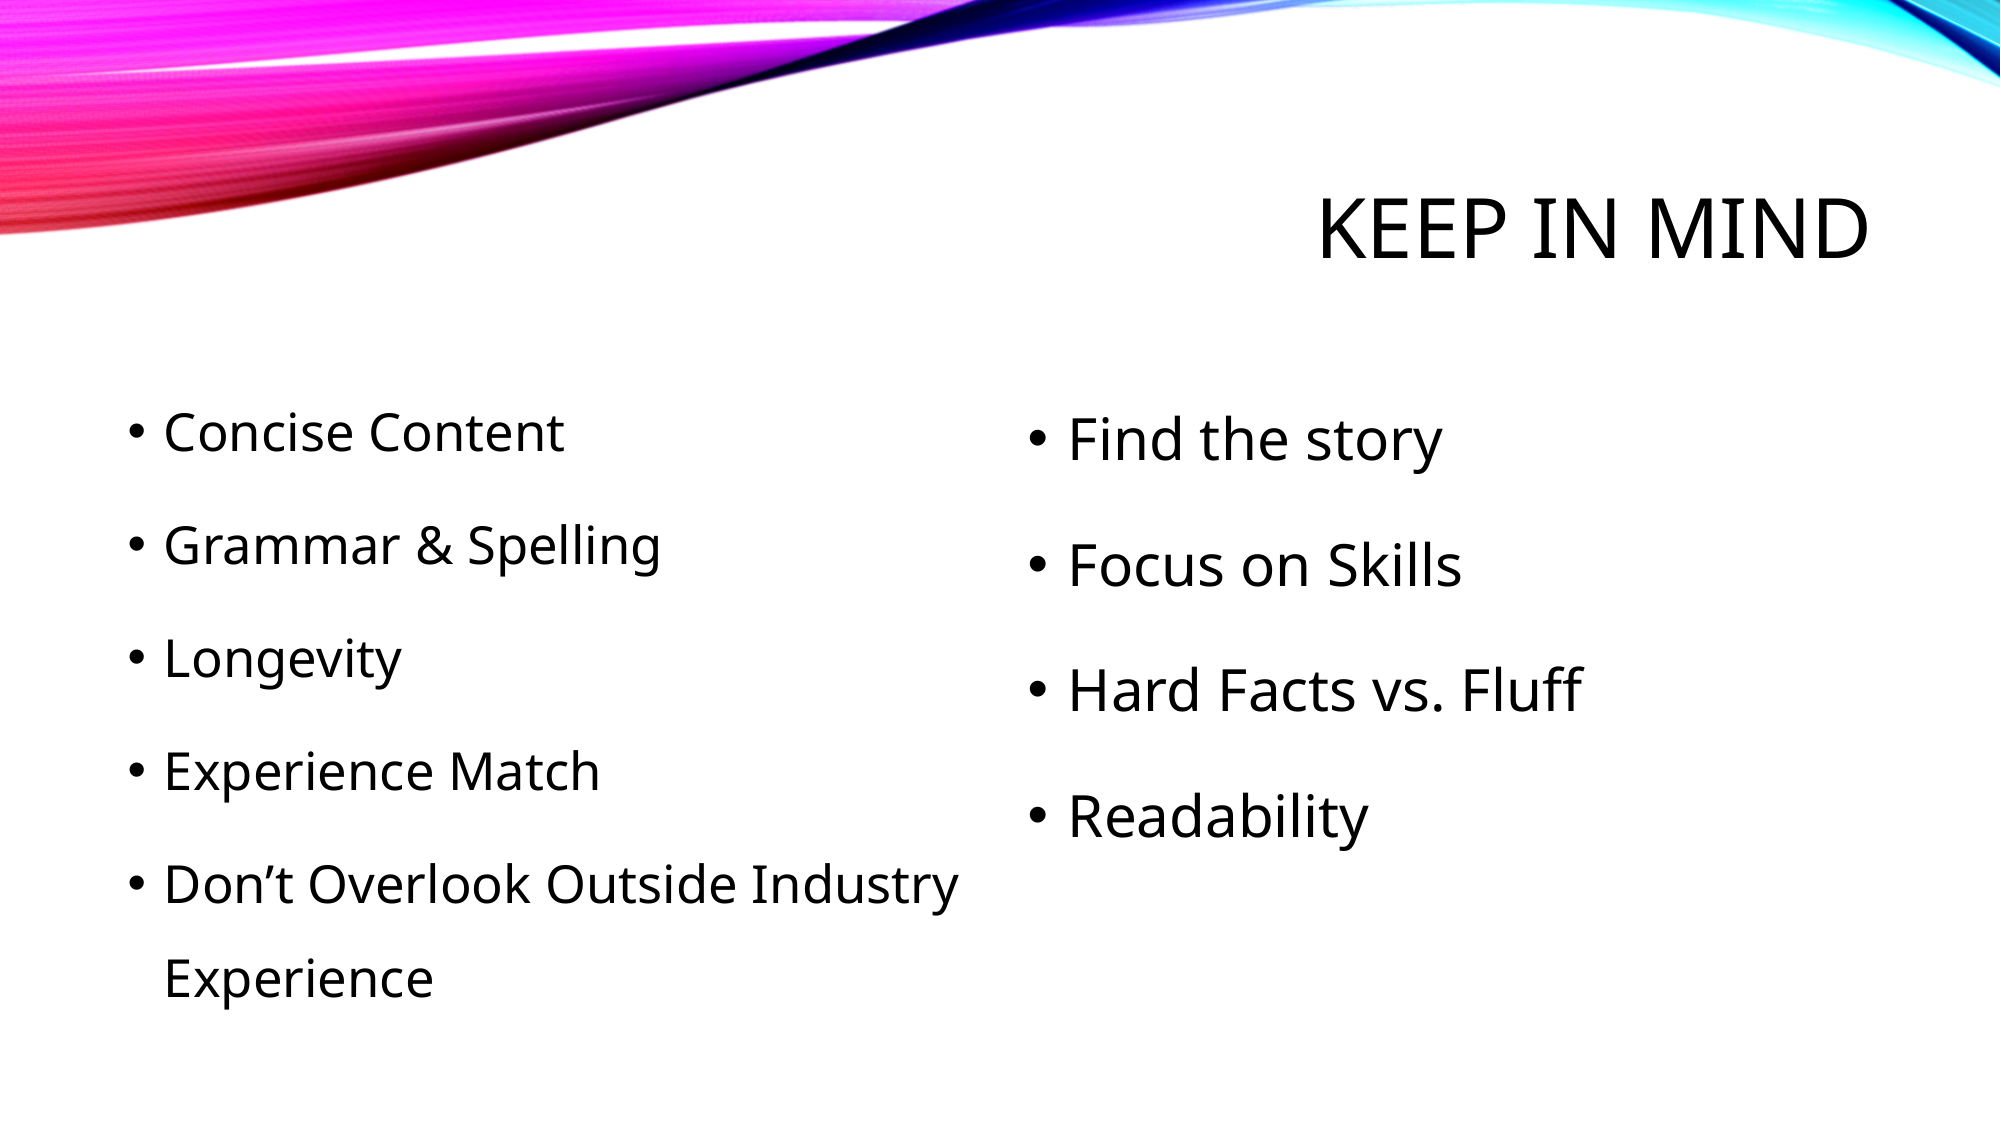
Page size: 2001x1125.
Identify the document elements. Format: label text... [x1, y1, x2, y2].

list Concise Content Grammar & Spelling Longevity Experience Match Don’t Overlook Outside Industry Experience [112, 360, 988, 1021]
picture [1910, 0, 2000, 45]
picture [1890, 0, 2000, 75]
list Find the story Focus on Skills Hard Facts vs. Fluff Readability [1012, 360, 2000, 1065]
picture [0, 0, 2000, 237]
title Keep in mind [474, 125, 1888, 338]
